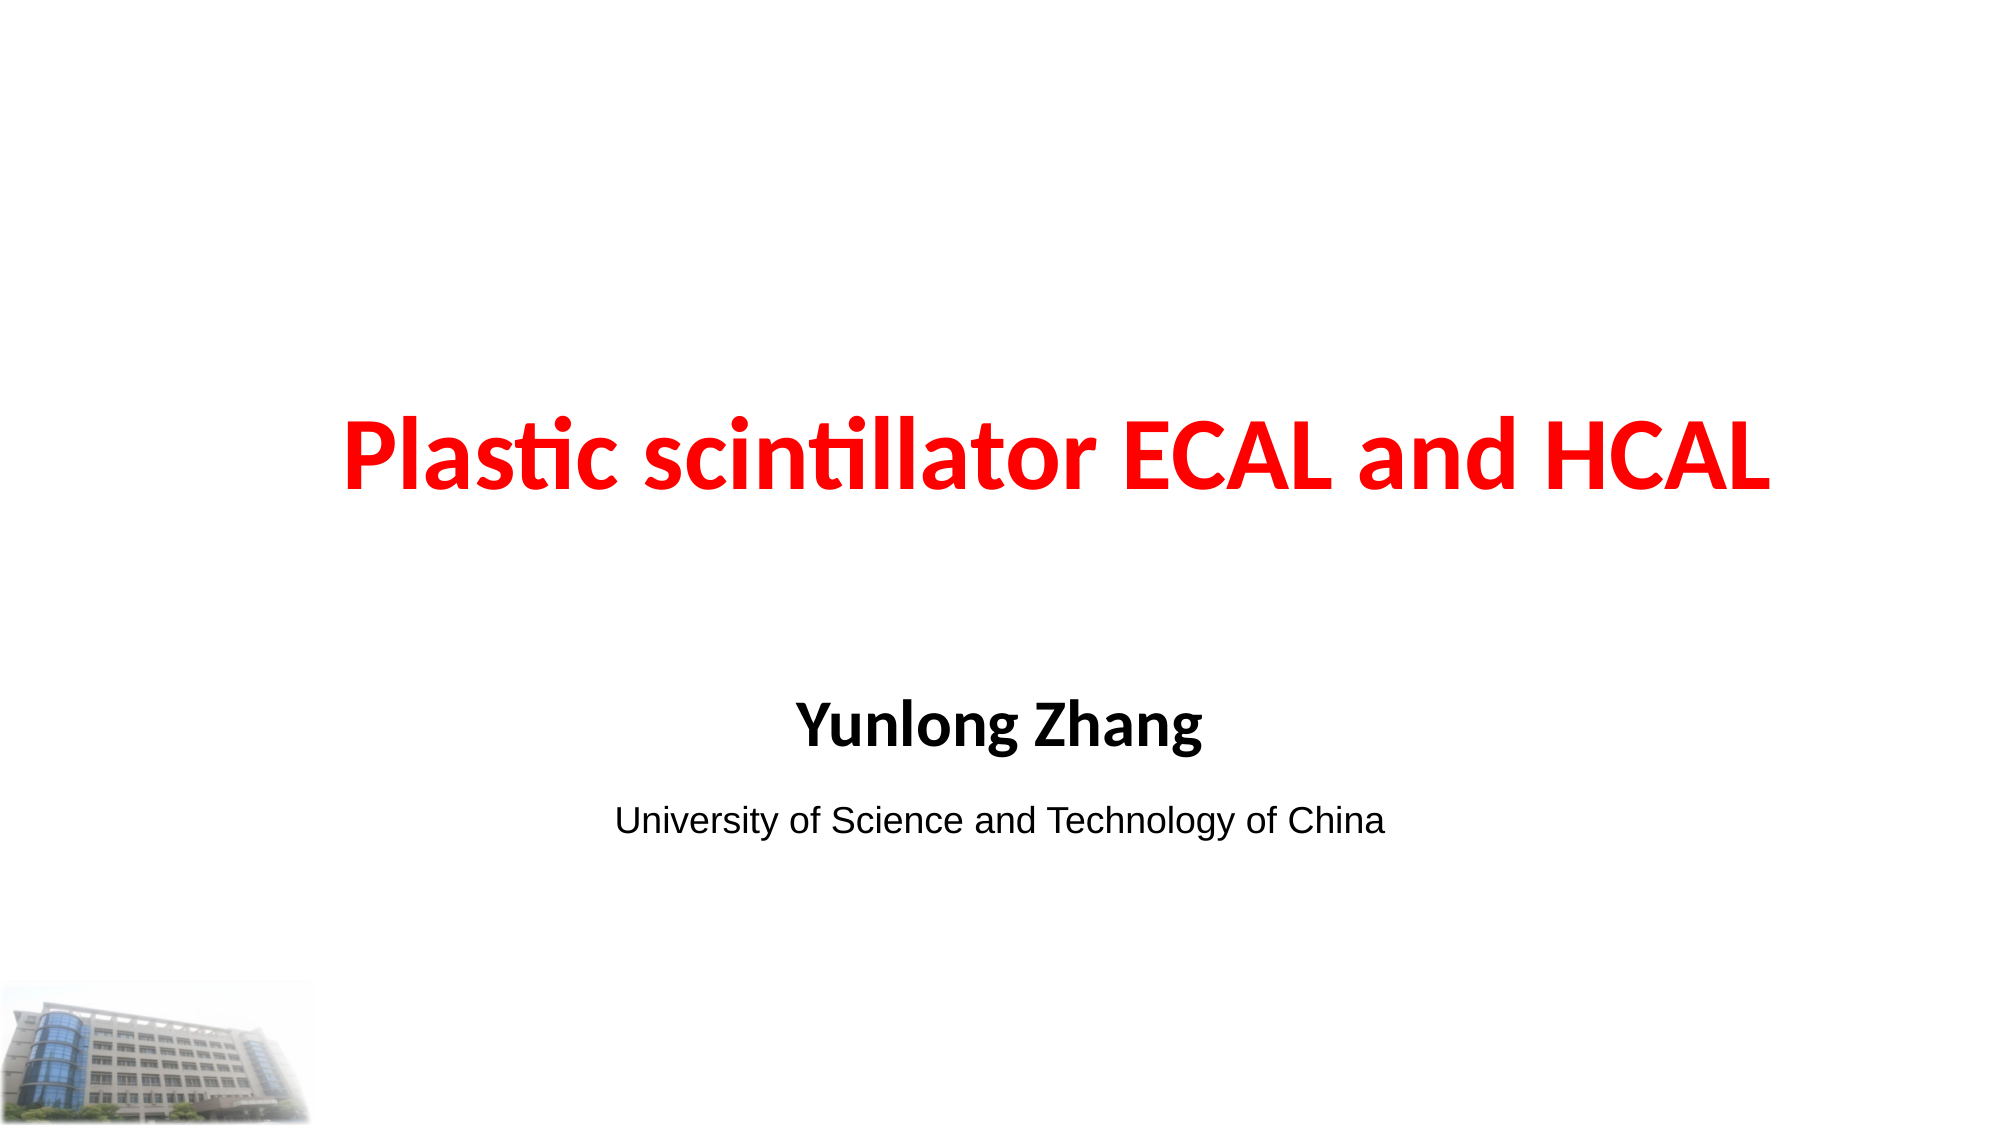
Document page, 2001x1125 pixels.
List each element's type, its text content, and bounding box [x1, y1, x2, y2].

picture [6, 989, 307, 1119]
text_box University of Science and Technology of China [317, 775, 1683, 849]
text_box Plastic scintillator ECAL and HCAL [298, 400, 1821, 501]
text_box Yunlong Zhang [540, 672, 1460, 768]
